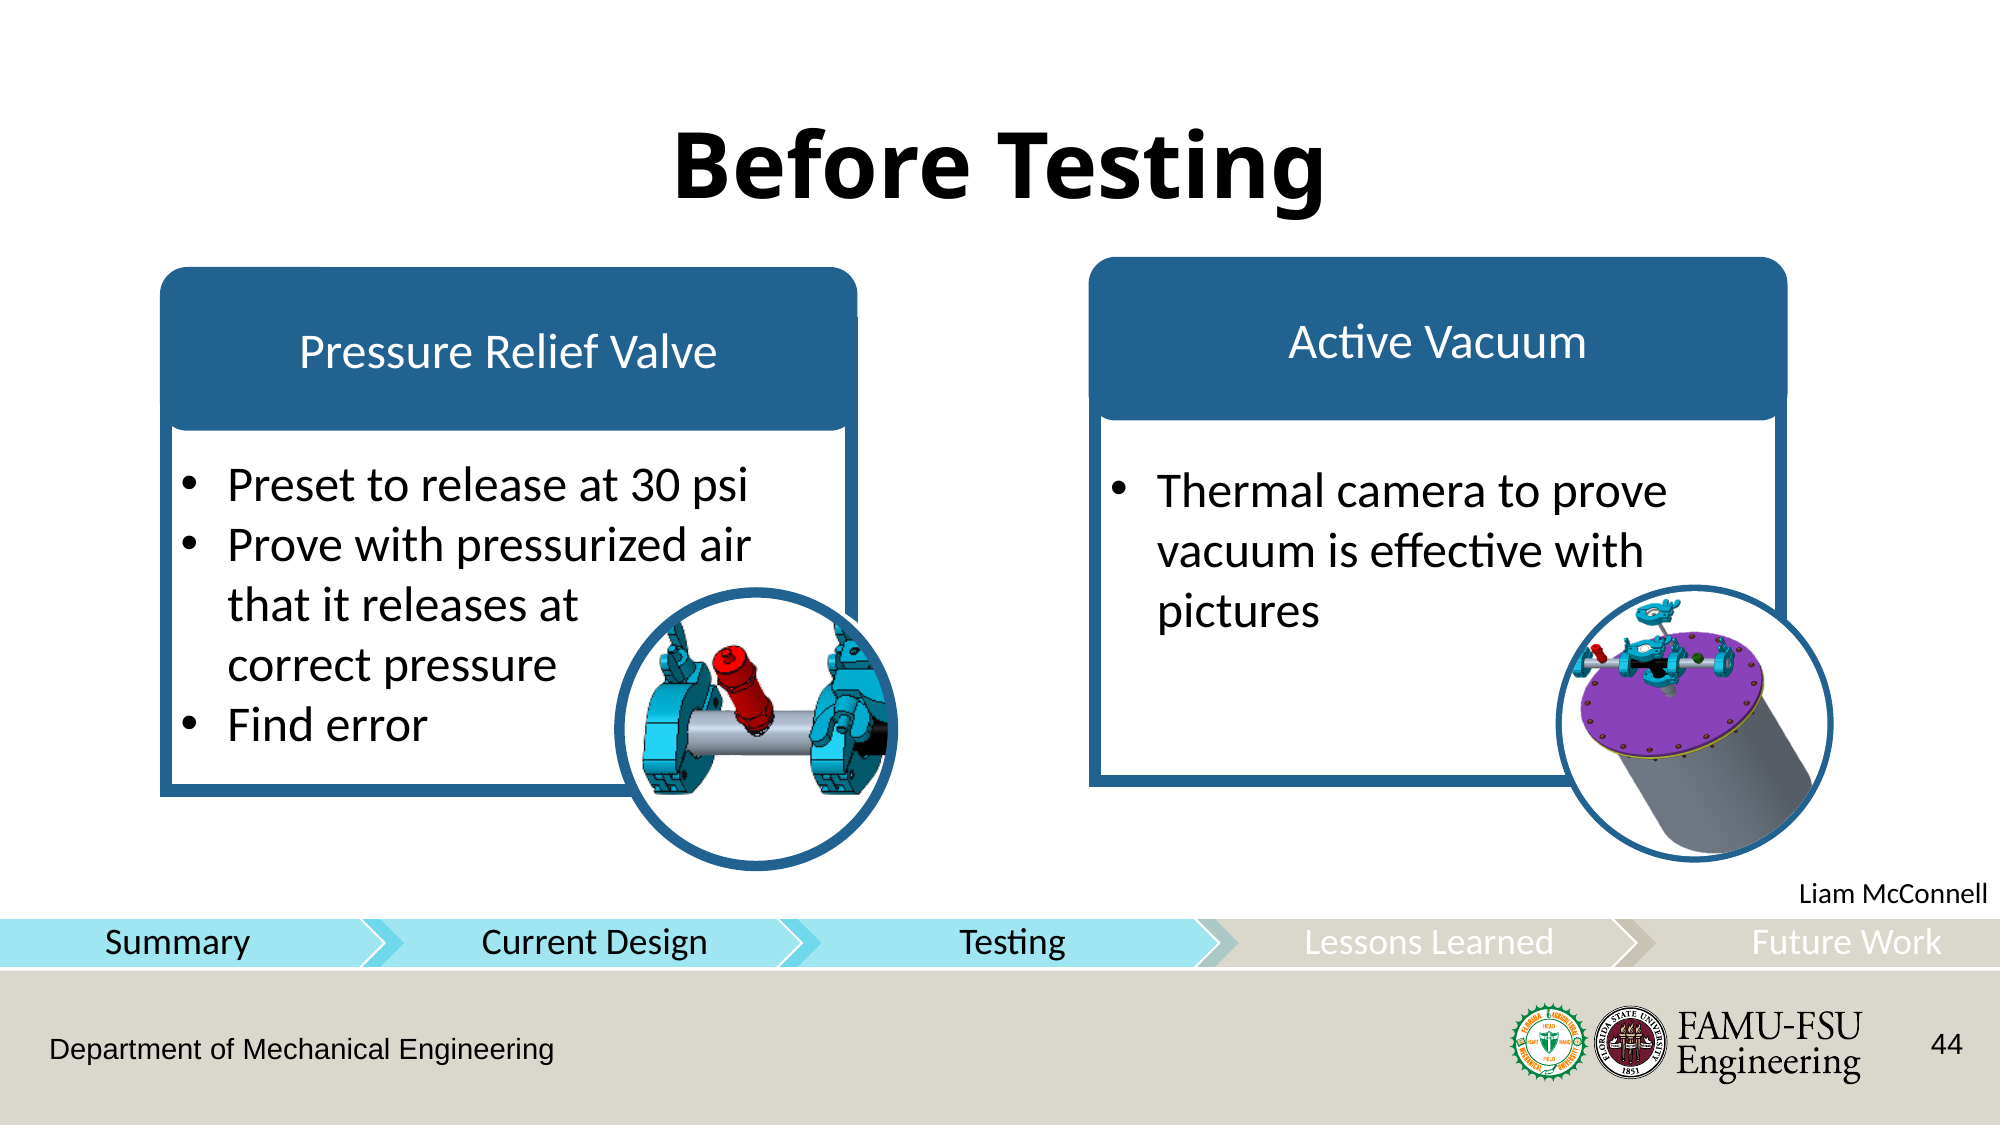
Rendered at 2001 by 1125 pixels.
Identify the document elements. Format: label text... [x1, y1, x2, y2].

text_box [159, 266, 911, 878]
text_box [1088, 256, 1828, 857]
text_box Liam McConnell [1760, 867, 2000, 916]
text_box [0, 917, 2000, 969]
slide_number 44 [1862, 1017, 1978, 1078]
title Before Testing [137, 59, 1863, 278]
